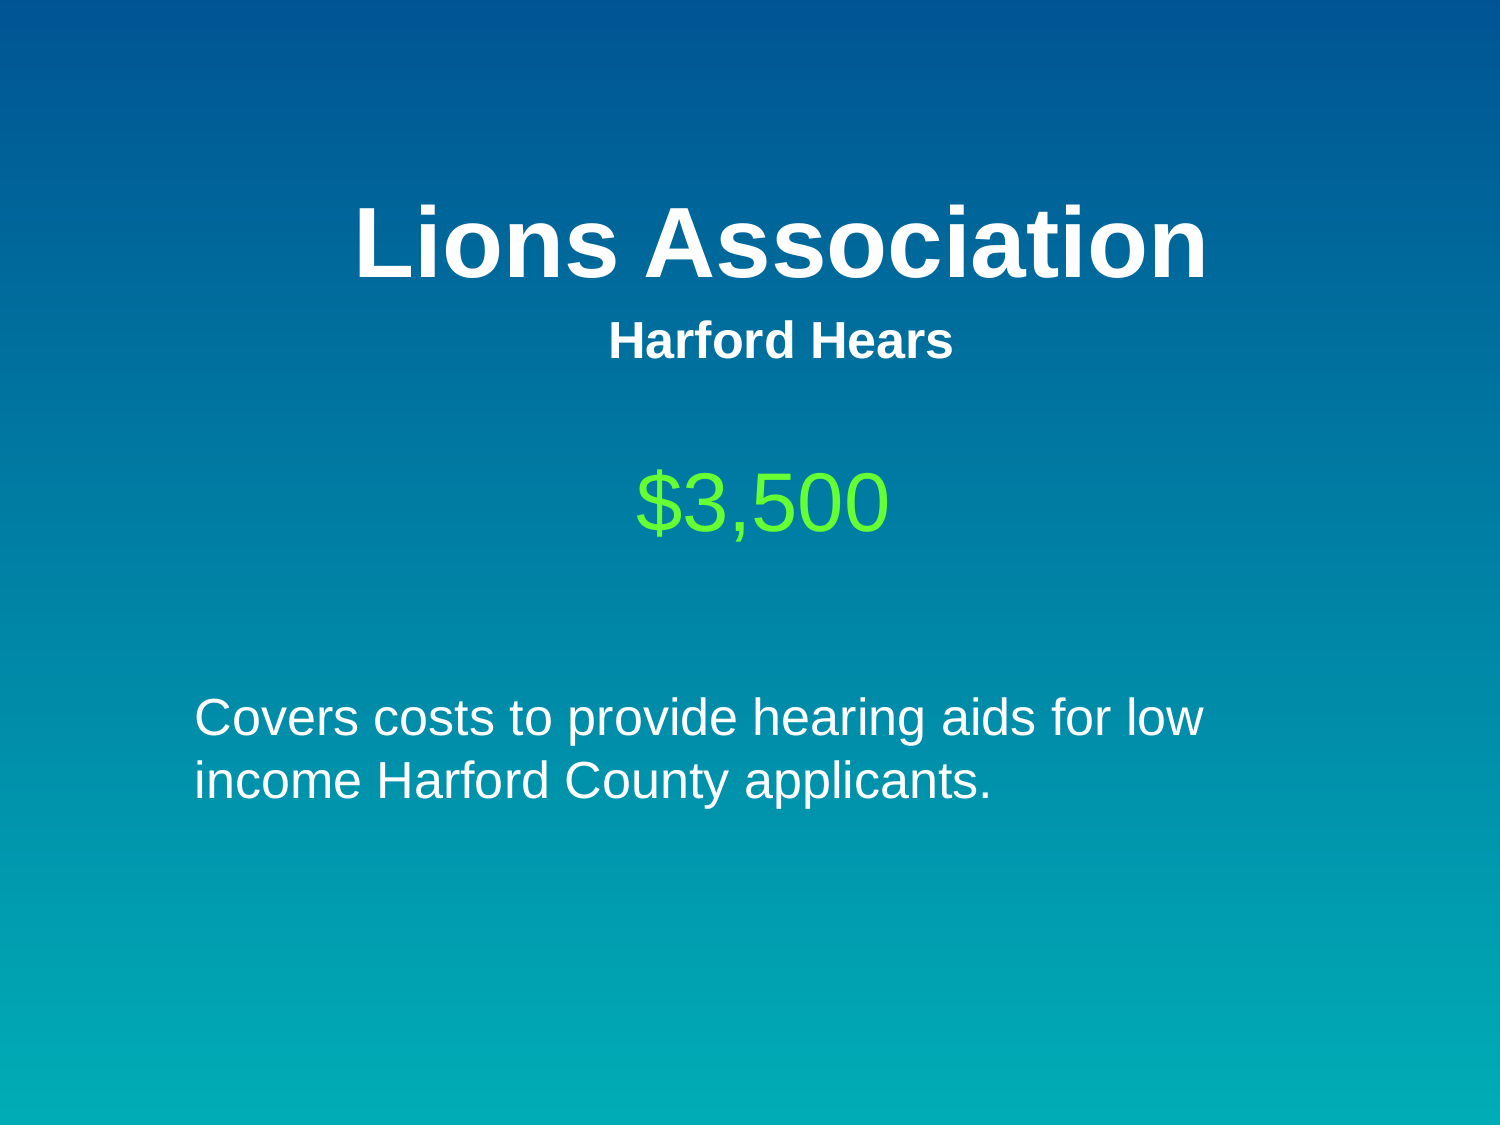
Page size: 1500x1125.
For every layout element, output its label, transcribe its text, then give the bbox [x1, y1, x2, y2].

text_box Covers costs to provide hearing aids for low income Harford County applicants. [179, 668, 1375, 824]
title Lions Association Harford Hears [139, 76, 1415, 377]
list $3,500 [112, 376, 1388, 574]
